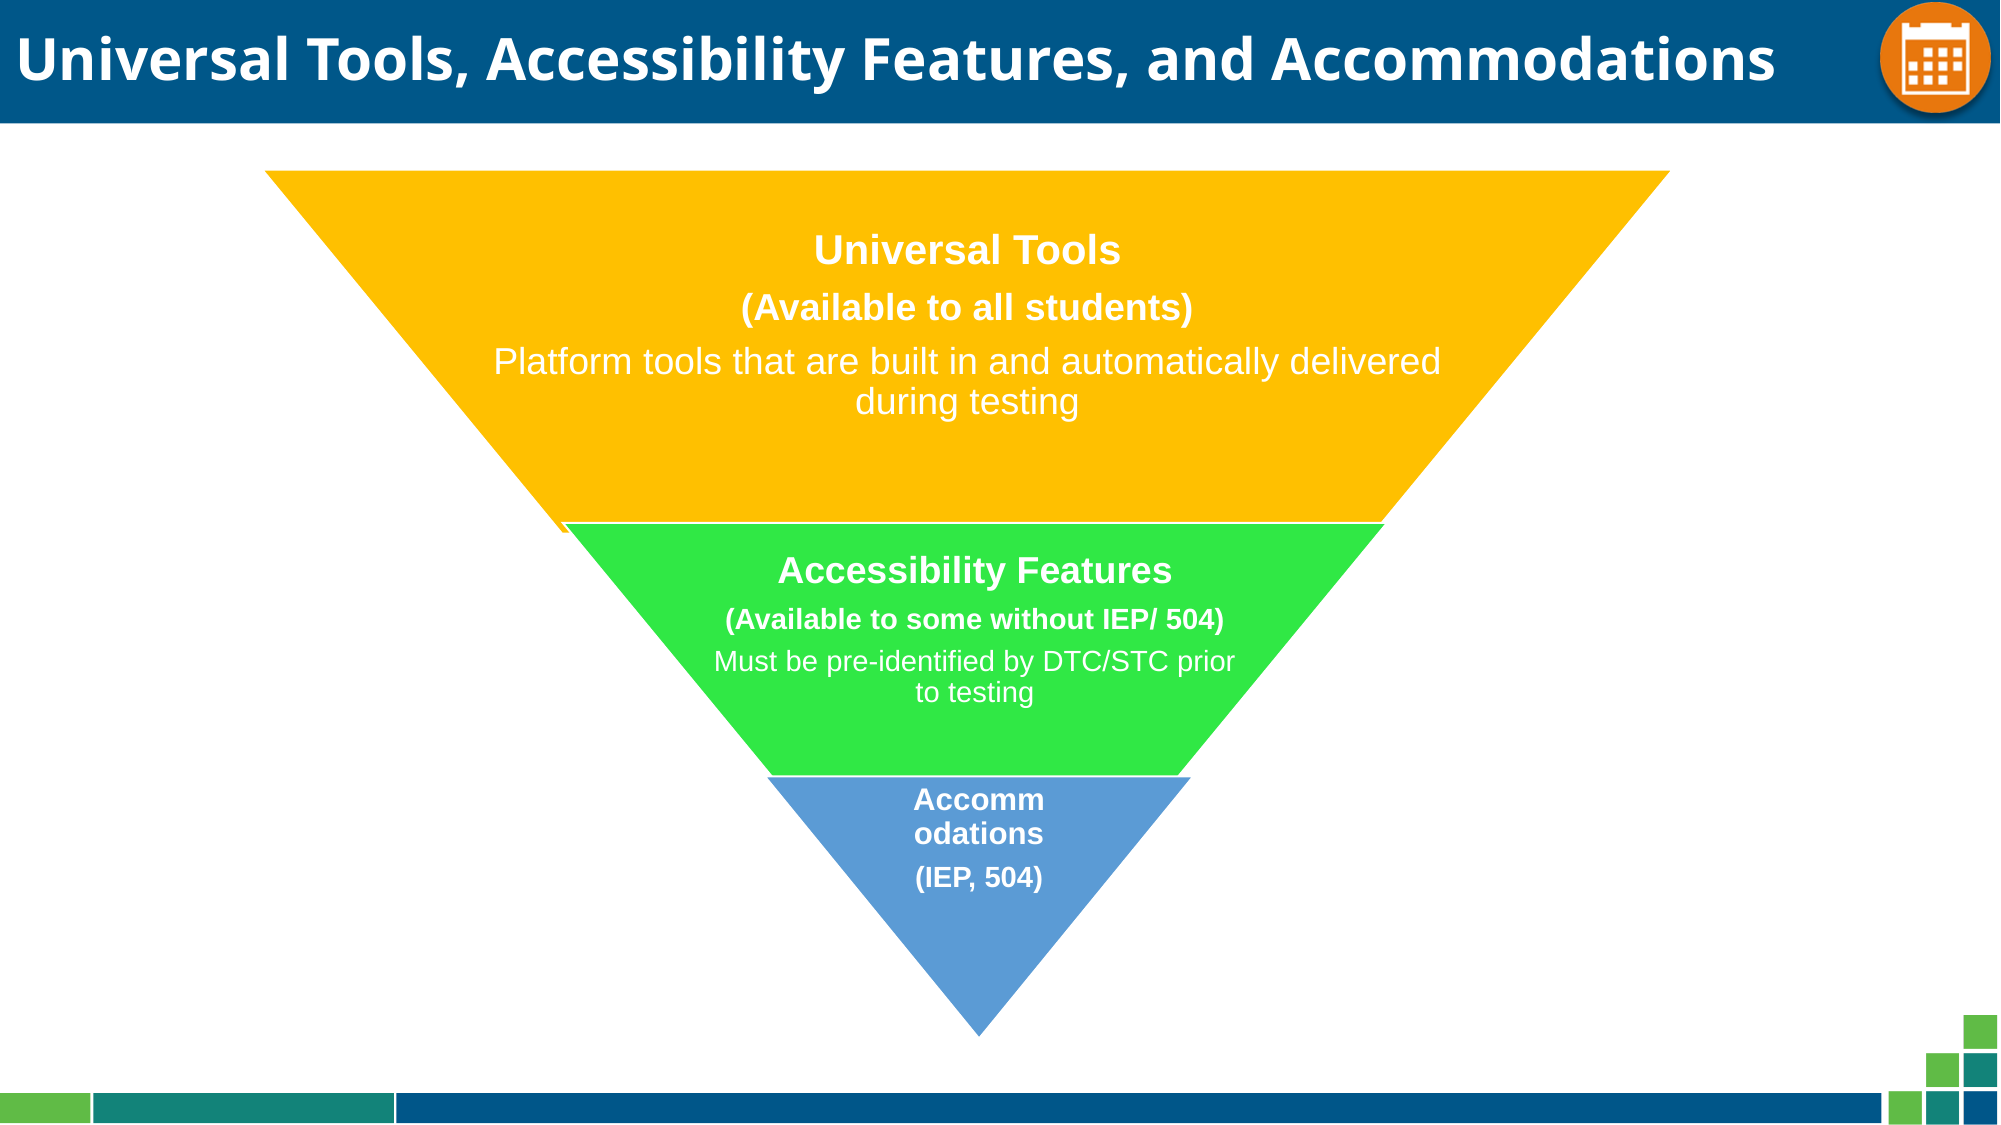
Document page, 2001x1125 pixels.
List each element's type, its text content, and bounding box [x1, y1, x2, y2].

title Universal Tools, Accessibility Features, and Accommodations [0, 0, 1871, 124]
picture [1888, 1015, 2001, 1125]
picture [1871, 0, 2000, 128]
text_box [245, 169, 1705, 1055]
